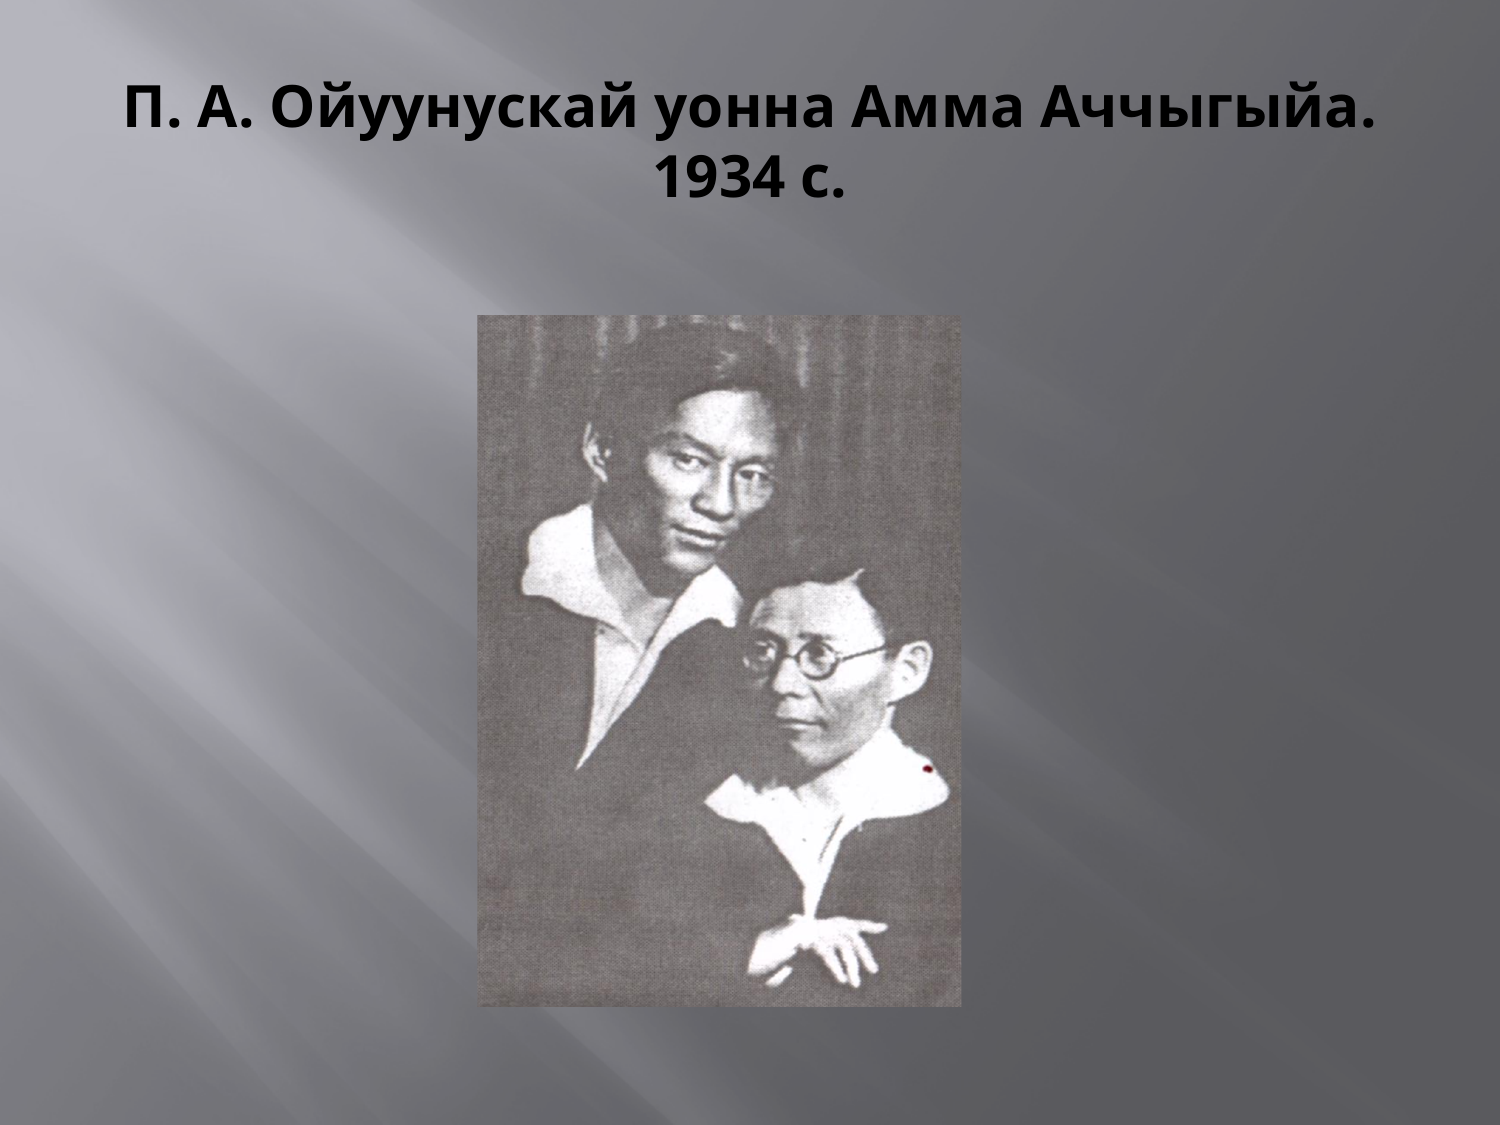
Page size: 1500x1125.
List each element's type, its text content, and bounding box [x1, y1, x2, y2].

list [373, 419, 1065, 904]
picture [477, 315, 962, 419]
title П. А. Ойуунускай уонна Амма Аччыгыйа. 1934 с. [75, 45, 1425, 233]
picture [477, 904, 962, 1007]
